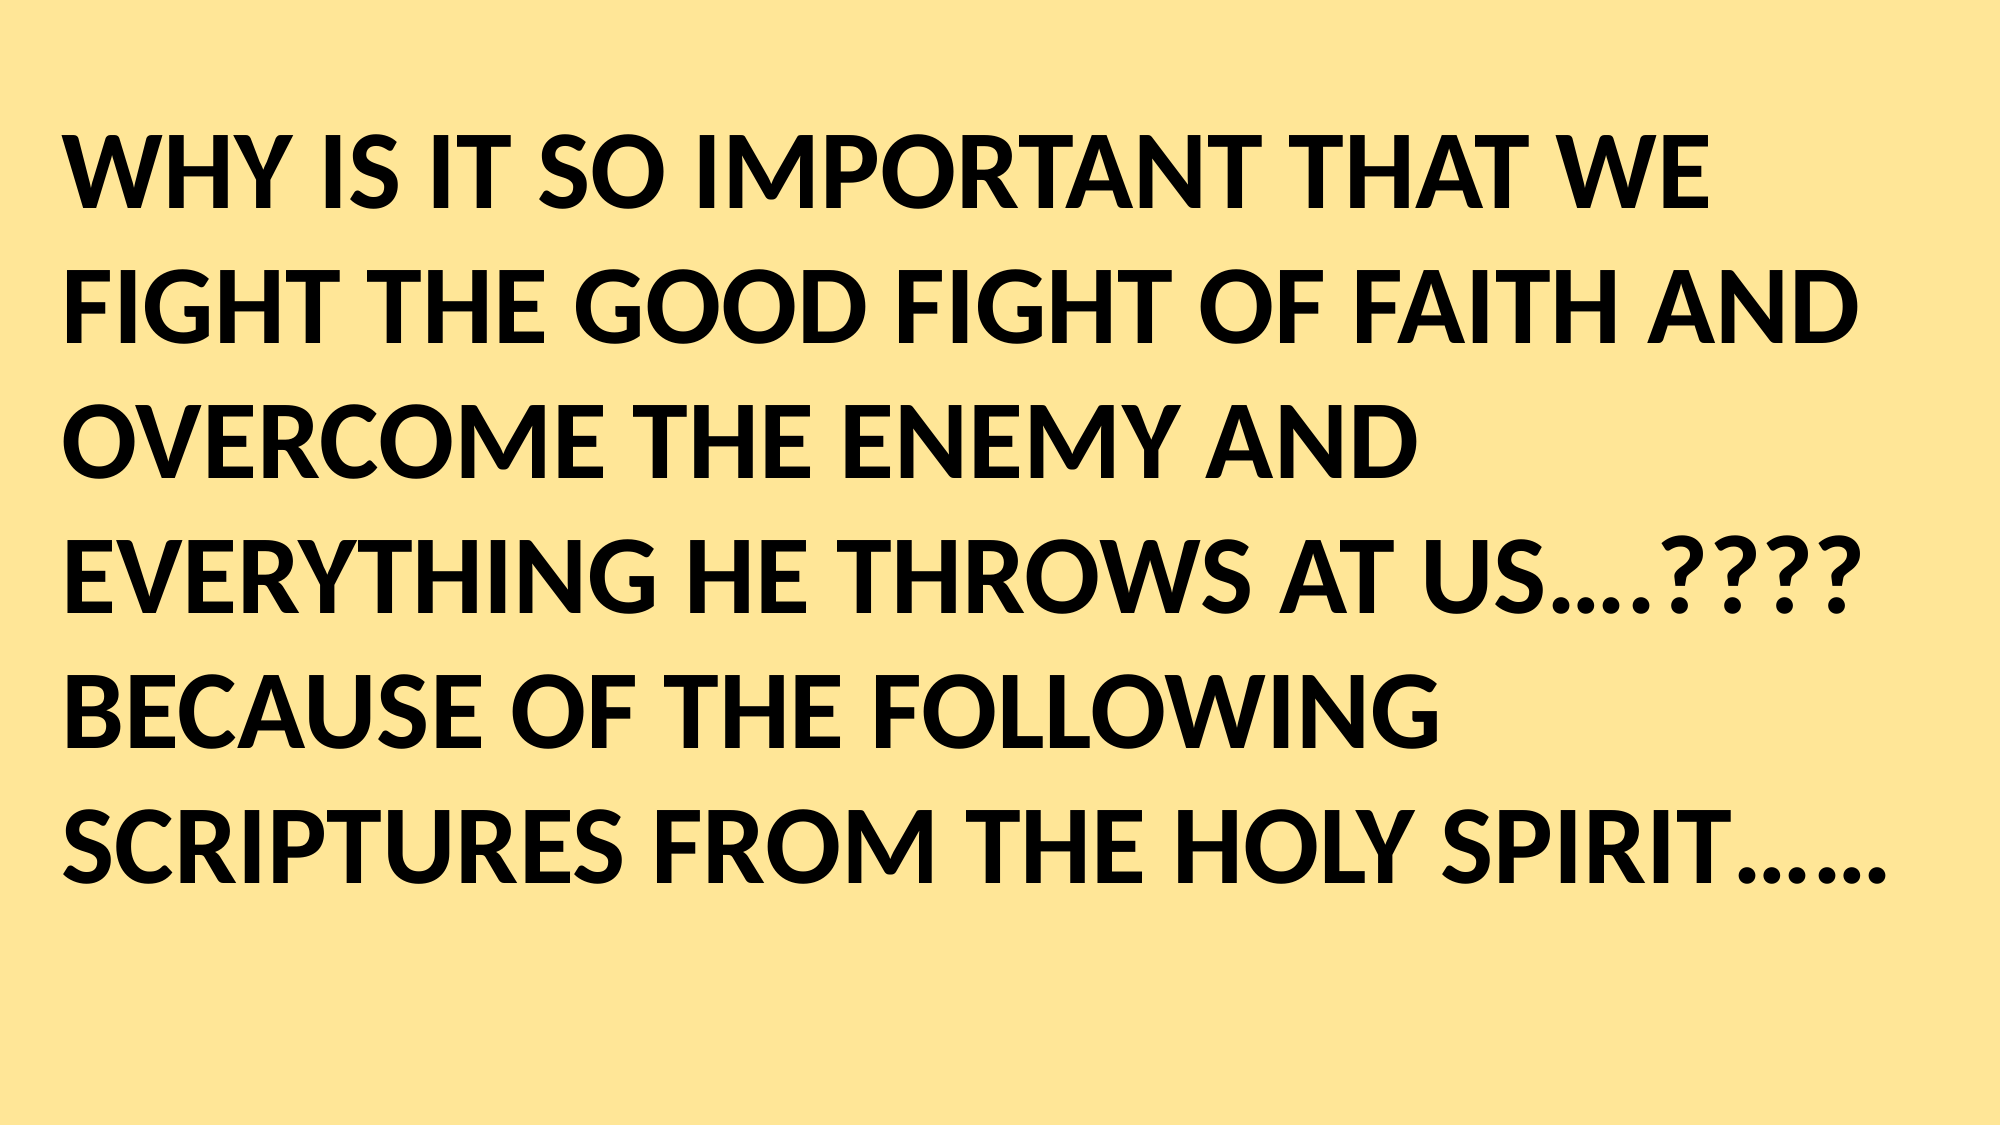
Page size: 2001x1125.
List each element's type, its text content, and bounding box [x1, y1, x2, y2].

text_box WHY IS IT SO IMPORTANT THAT WE FIGHT THE GOOD FIGHT OF FAITH AND OVERCOME THE ENEMY AND EVERYTHING HE THROWS AT US….???? BECAUSE OF THE FOLLOWING SCRIPTURES FROM THE HOLY SPIRIT…… [46, 88, 1935, 914]
